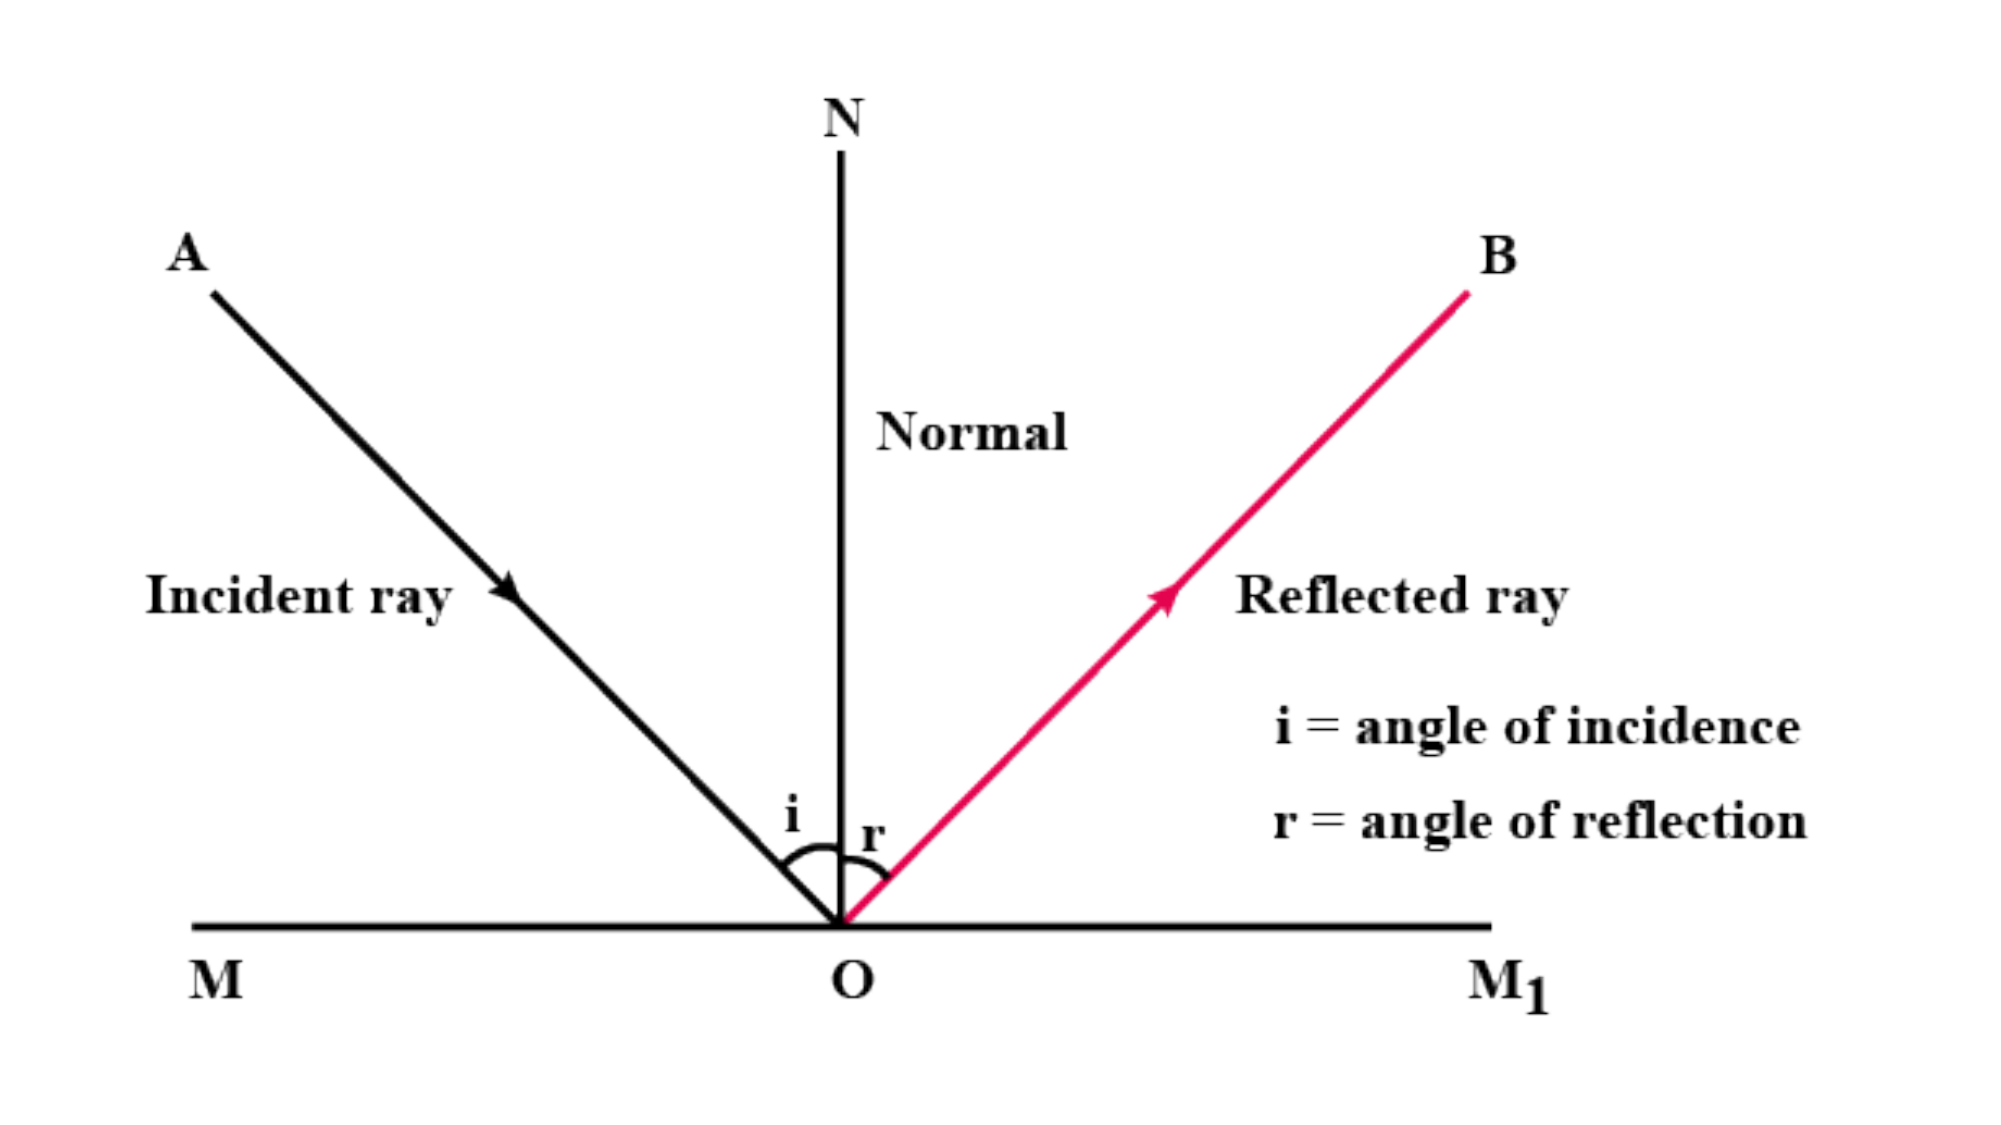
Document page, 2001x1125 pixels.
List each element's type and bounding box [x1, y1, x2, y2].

list [143, 86, 1813, 1039]
